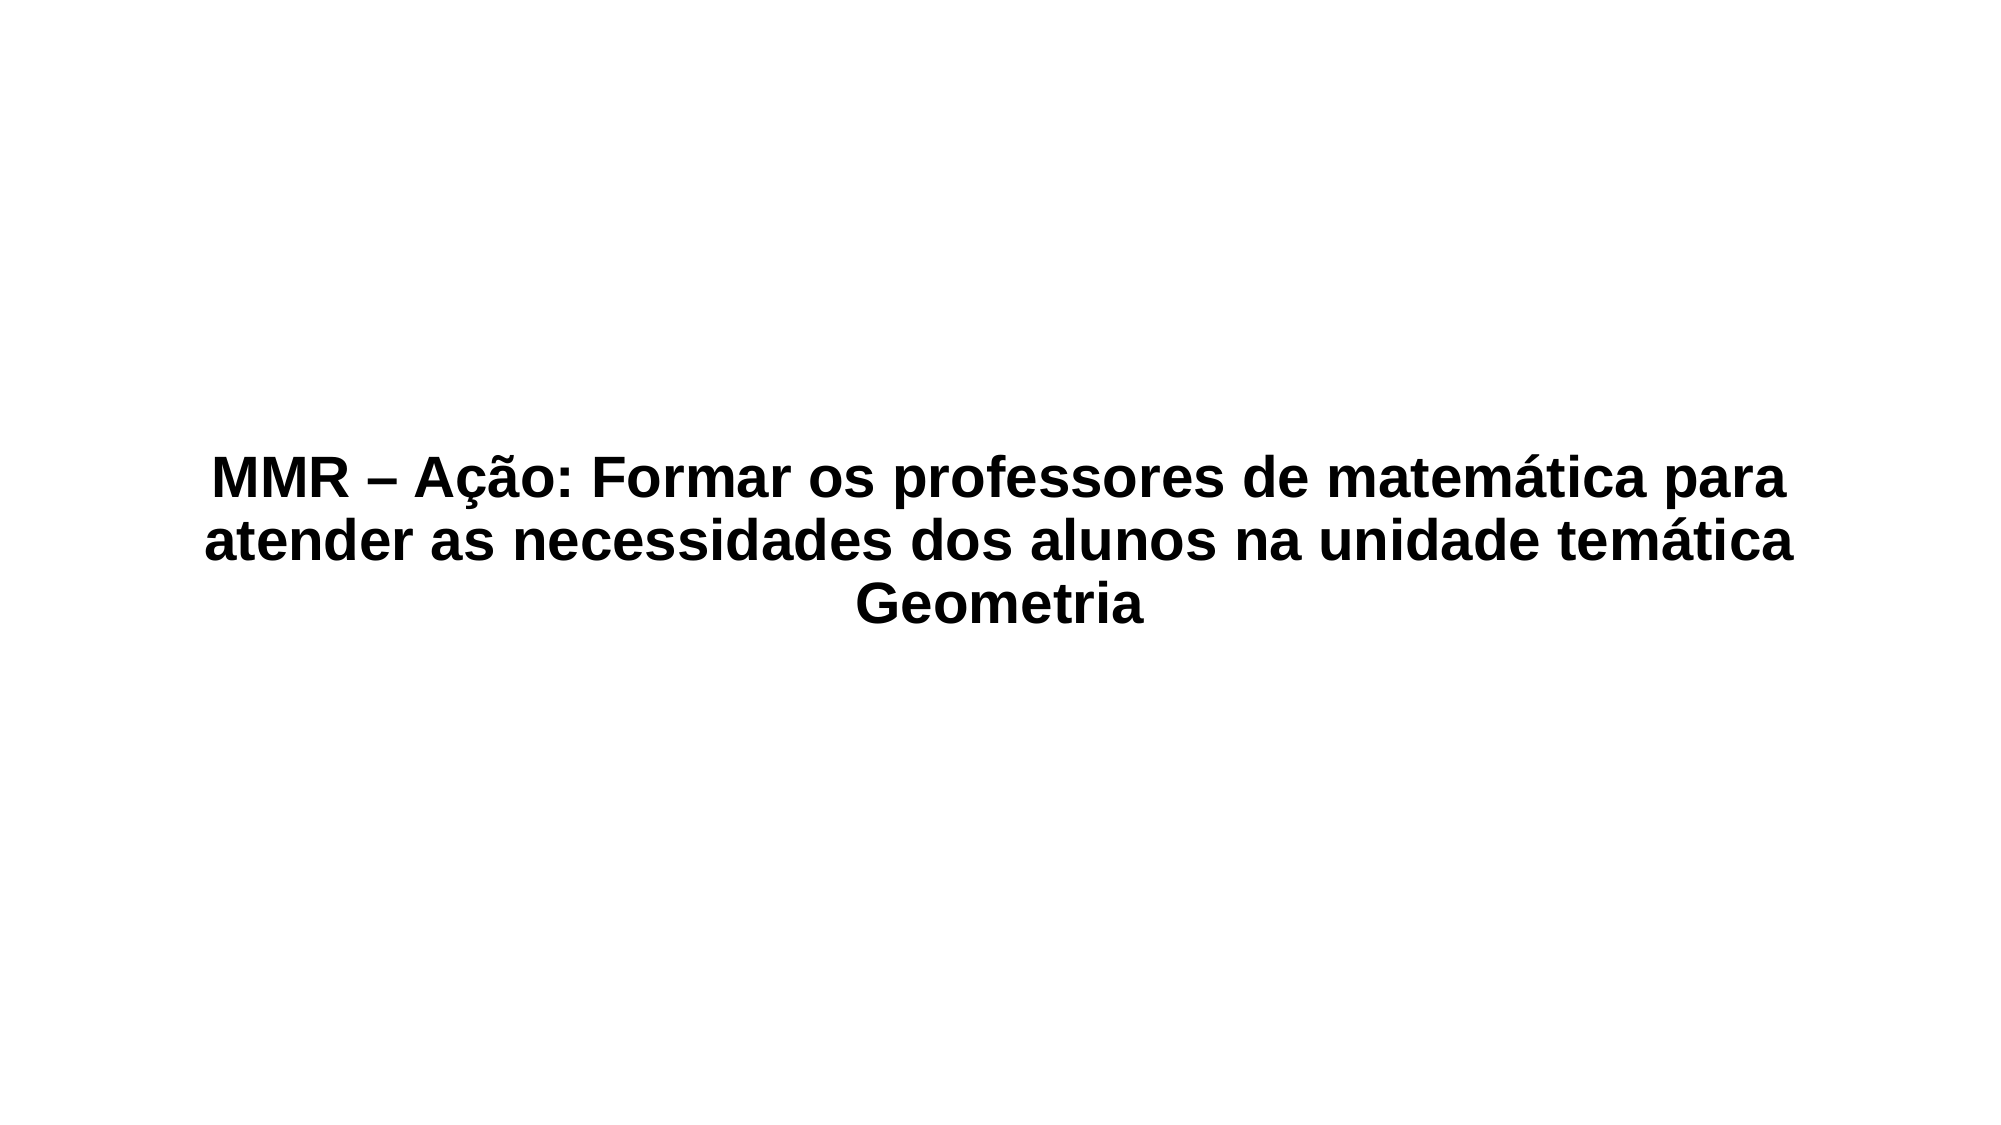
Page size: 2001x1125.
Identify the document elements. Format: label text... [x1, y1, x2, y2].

list MMR – Ação: Formar os professores de matemática para atender as necessidades dos alunos na unidade temática Geometria [137, 264, 1863, 979]
